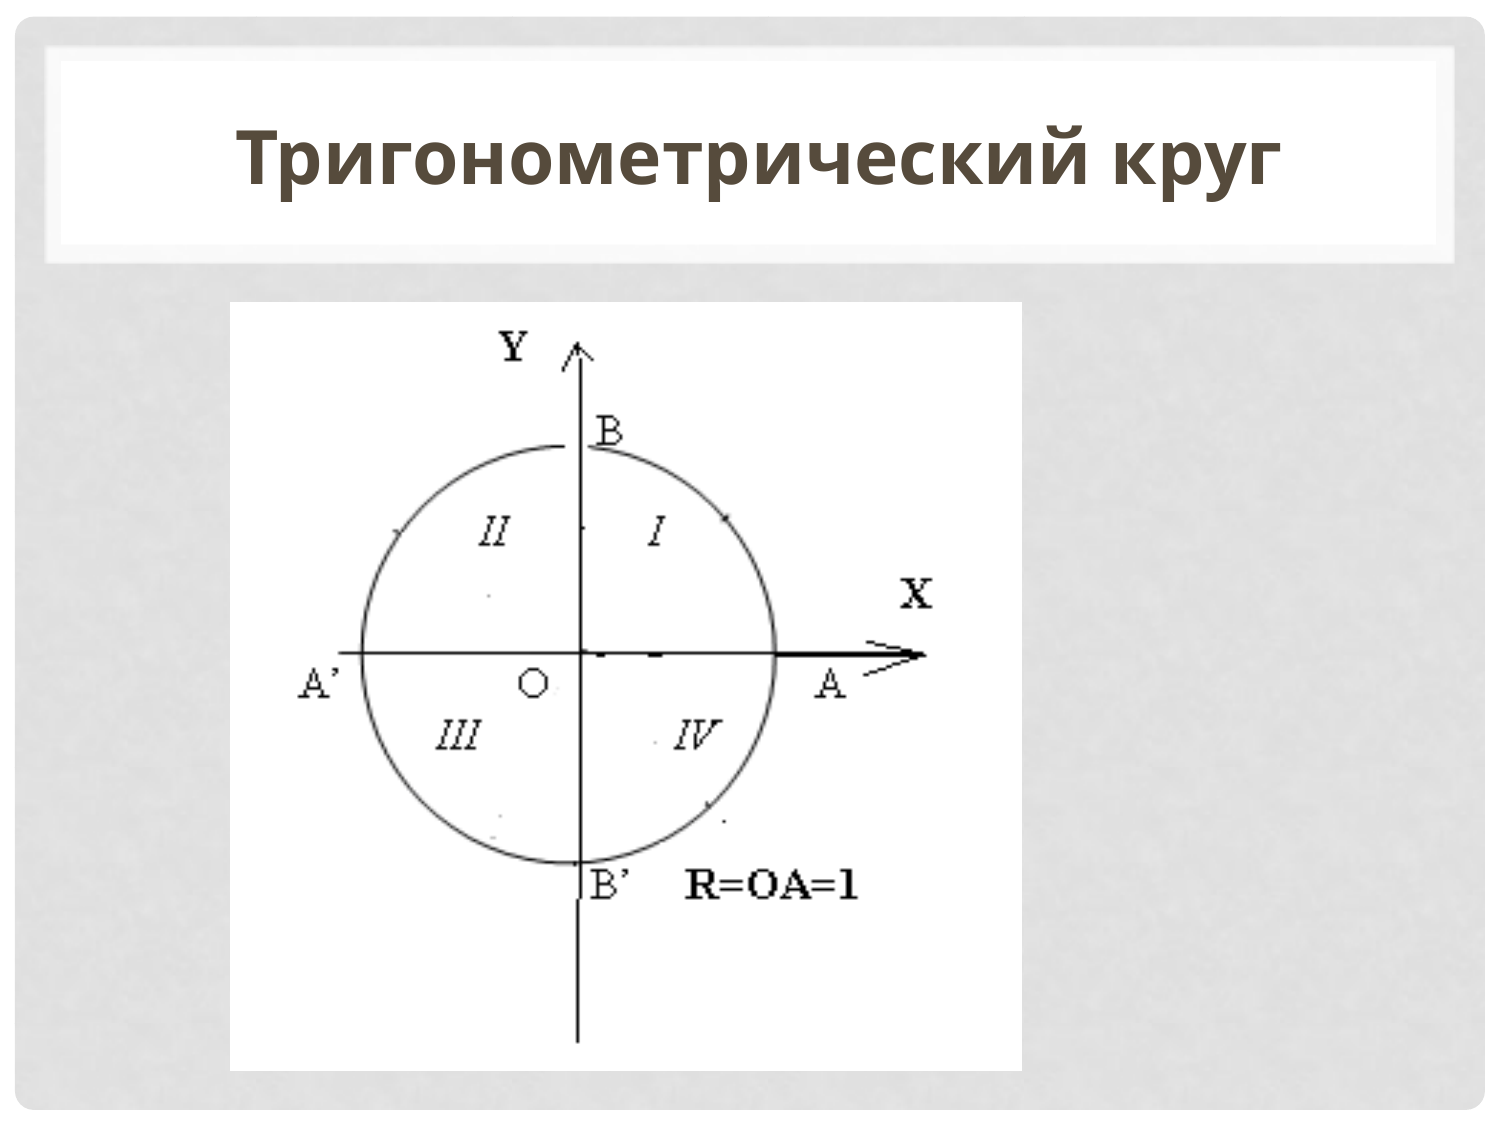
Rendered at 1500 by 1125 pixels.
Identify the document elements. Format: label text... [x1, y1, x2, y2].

picture [229, 302, 1022, 1071]
list Тригонометрический круг [75, 101, 1425, 1005]
